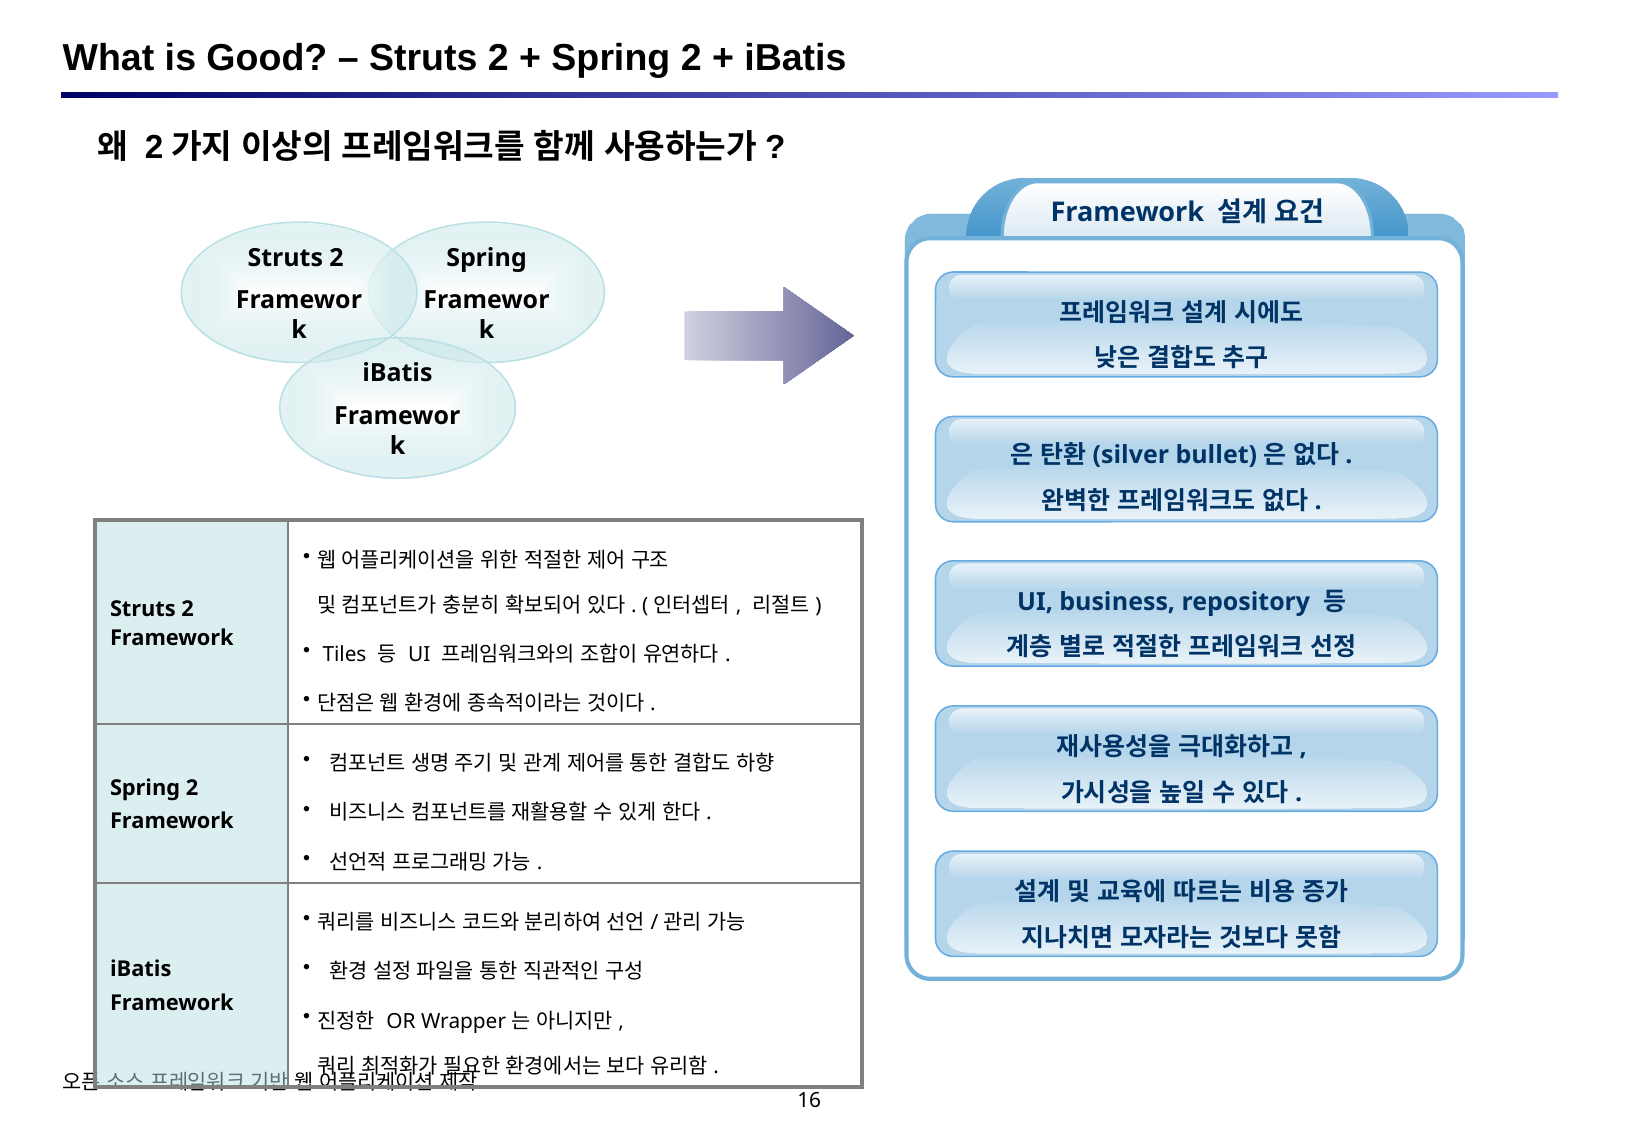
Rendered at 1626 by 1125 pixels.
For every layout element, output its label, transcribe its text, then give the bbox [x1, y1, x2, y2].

text_box [684, 287, 854, 385]
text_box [966, 177, 1409, 237]
table_header Struts 2 Framework [97, 522, 287, 723]
title What is Good? – Struts 2 + Spring 2 + iBatis [62, 32, 1560, 79]
table_cell 쿼리를 비즈니스 코드와 분리하여 선언/관리 가능 환경 설정 파일을 통한 직관적인 구성 진정한 OR Wrapper는 아니지만, 쿼리 최적화가 필요한 환경에서는 보다 유리함. [289, 884, 860, 1085]
table_header 웹 어플리케이션을 위한 적절한 제어 구조 및 컴포넌트가 충분히 확보되어 있다. (인터셉터, 리절트) Tiles 등 UI 프레임워크와의 조합이 유연하다. 단점은 웹 환경에 종속적이라는 것이다. [289, 522, 860, 723]
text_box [919, 271, 1444, 378]
table_cell iBatis Framework [97, 884, 287, 1085]
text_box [919, 560, 1444, 668]
table_cell 컴포넌트 생명 주기 및 관계 제어를 통한 결합도 하향 비즈니스 컴포넌트를 재활용할 수 있게 한다. 선언적 프로그래밍 가능. [289, 725, 860, 882]
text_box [919, 850, 1444, 958]
text_box Struts 2 Framework [181, 222, 417, 363]
table_cell Spring 2 Framework [97, 725, 287, 882]
text_box iBatis Framework [279, 337, 516, 479]
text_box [919, 416, 1444, 522]
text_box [919, 705, 1444, 813]
text_box [906, 238, 1463, 979]
text_box Spring Framework [393, 222, 605, 363]
list 왜 2가지 이상의 프레임워크를 함께 사용하는가? [96, 125, 1497, 167]
